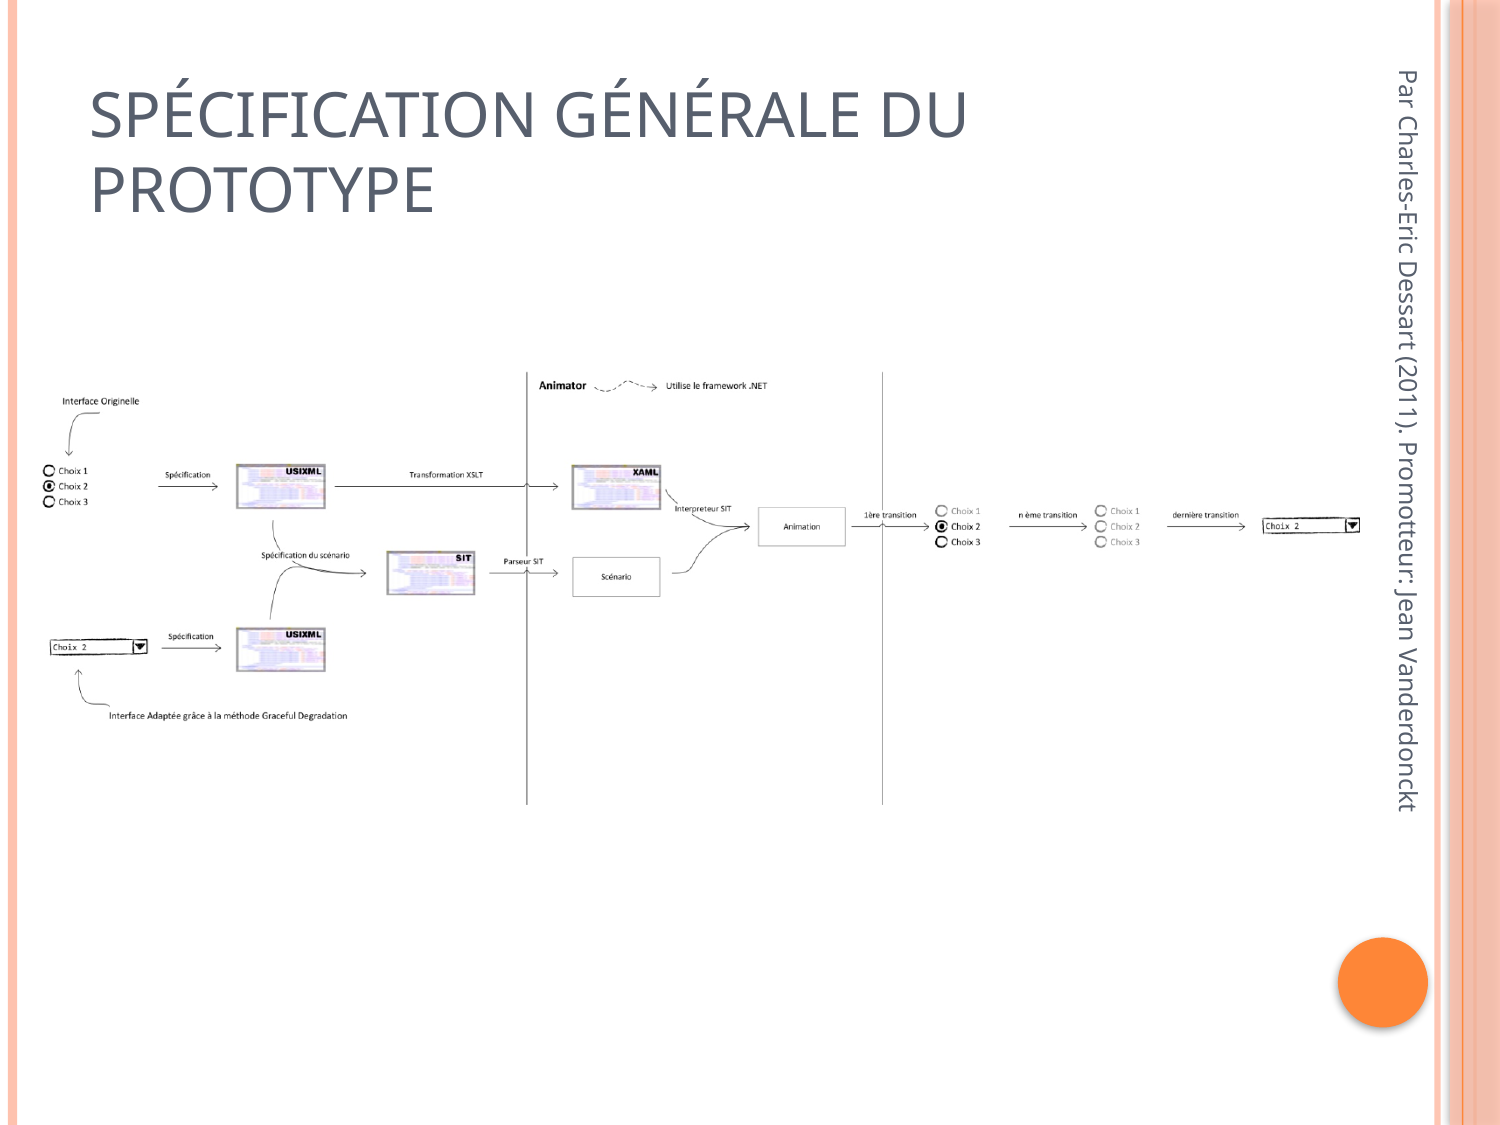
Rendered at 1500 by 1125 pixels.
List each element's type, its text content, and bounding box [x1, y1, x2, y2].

title Spécification générale du prototype [923, 45, 1300, 233]
footer Par Charles-Eric Dessart (2011). Promotteur: Jean Vanderdonckt [1379, 54, 1440, 906]
title Spécification générale du prototype [75, 45, 477, 233]
picture [43, 0, 1359, 1125]
